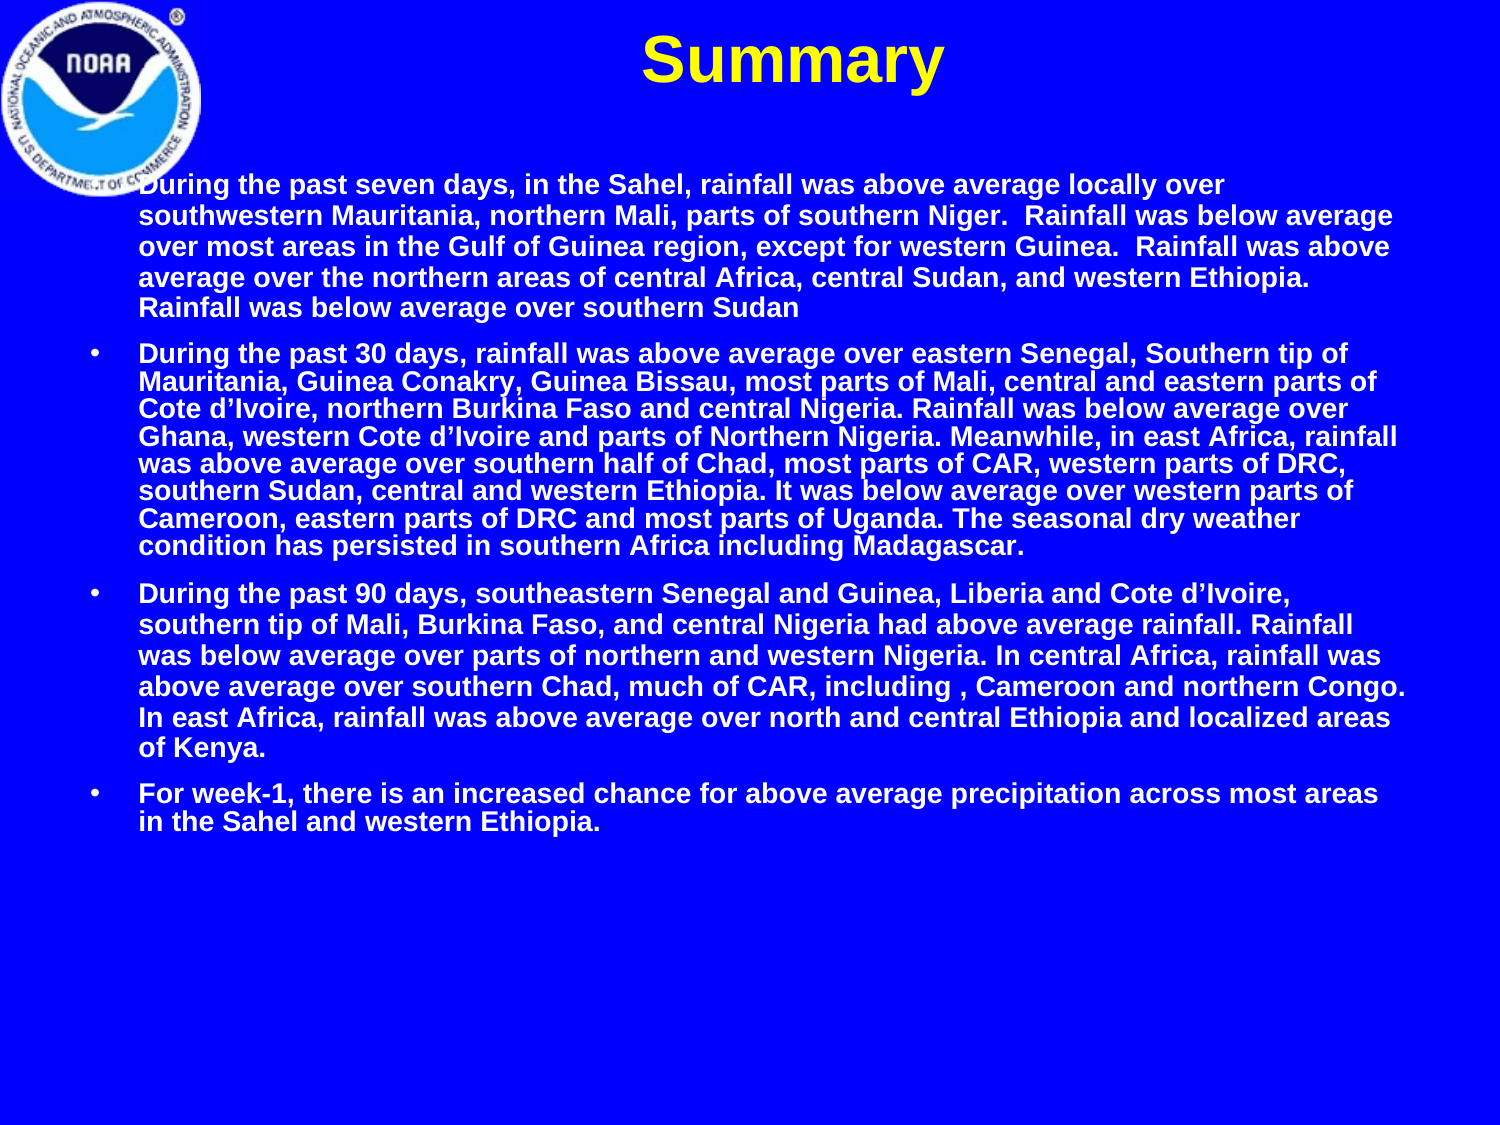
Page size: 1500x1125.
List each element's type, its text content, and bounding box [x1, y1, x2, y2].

title Summary [200, 0, 1388, 113]
list During the past seven days, in the Sahel, rainfall was above average locally over southwestern Mauritania, northern Mali, parts of southern Niger. Rainfall was below average over most areas in the Gulf of Guinea region, except for western Guinea. Rainfall was above average over the northern areas of central Africa, central Sudan, and western Ethiopia. Rainfall was below average over southern Sudan During the past 30 days, rainfall was above average over eastern Senegal, Southern tip of Mauritania, Guinea Conakry, Guinea Bissau, most parts of Mali, central and eastern parts of Cote d’Ivoire, northern Burkina Faso and central Nigeria. Rainfall was below average over Ghana, western Cote d’Ivoire and parts of Northern Nigeria. Meanwhile, in east Africa, rainfall was above average over southern half of Chad, most parts of CAR, western parts of DRC, southern Sudan, central and western Ethiopia. It was below average over western parts of Cameroon, eastern parts of DRC and most parts of Uganda. The seasonal dry weather condition has persisted in southern Africa including Madagascar. During the past 90 days, southeastern Senegal and Guinea, Liberia and Cote d’Ivoire, southern tip of Mali, Burkina Faso, and central Nigeria had above average rainfall. Rainfall was below average over parts of northern and western Nigeria. In central Africa, rainfall was above average over southern Chad, much of CAR, including , Cameroon and northern Congo. In east Africa, rainfall was above average over north and central Ethiopia and localized areas of Kenya. For week-1, there is an increased chance for above average precipitation across most areas in the Sahel and western Ethiopia. [75, 162, 1425, 850]
picture [0, 0, 200, 200]
